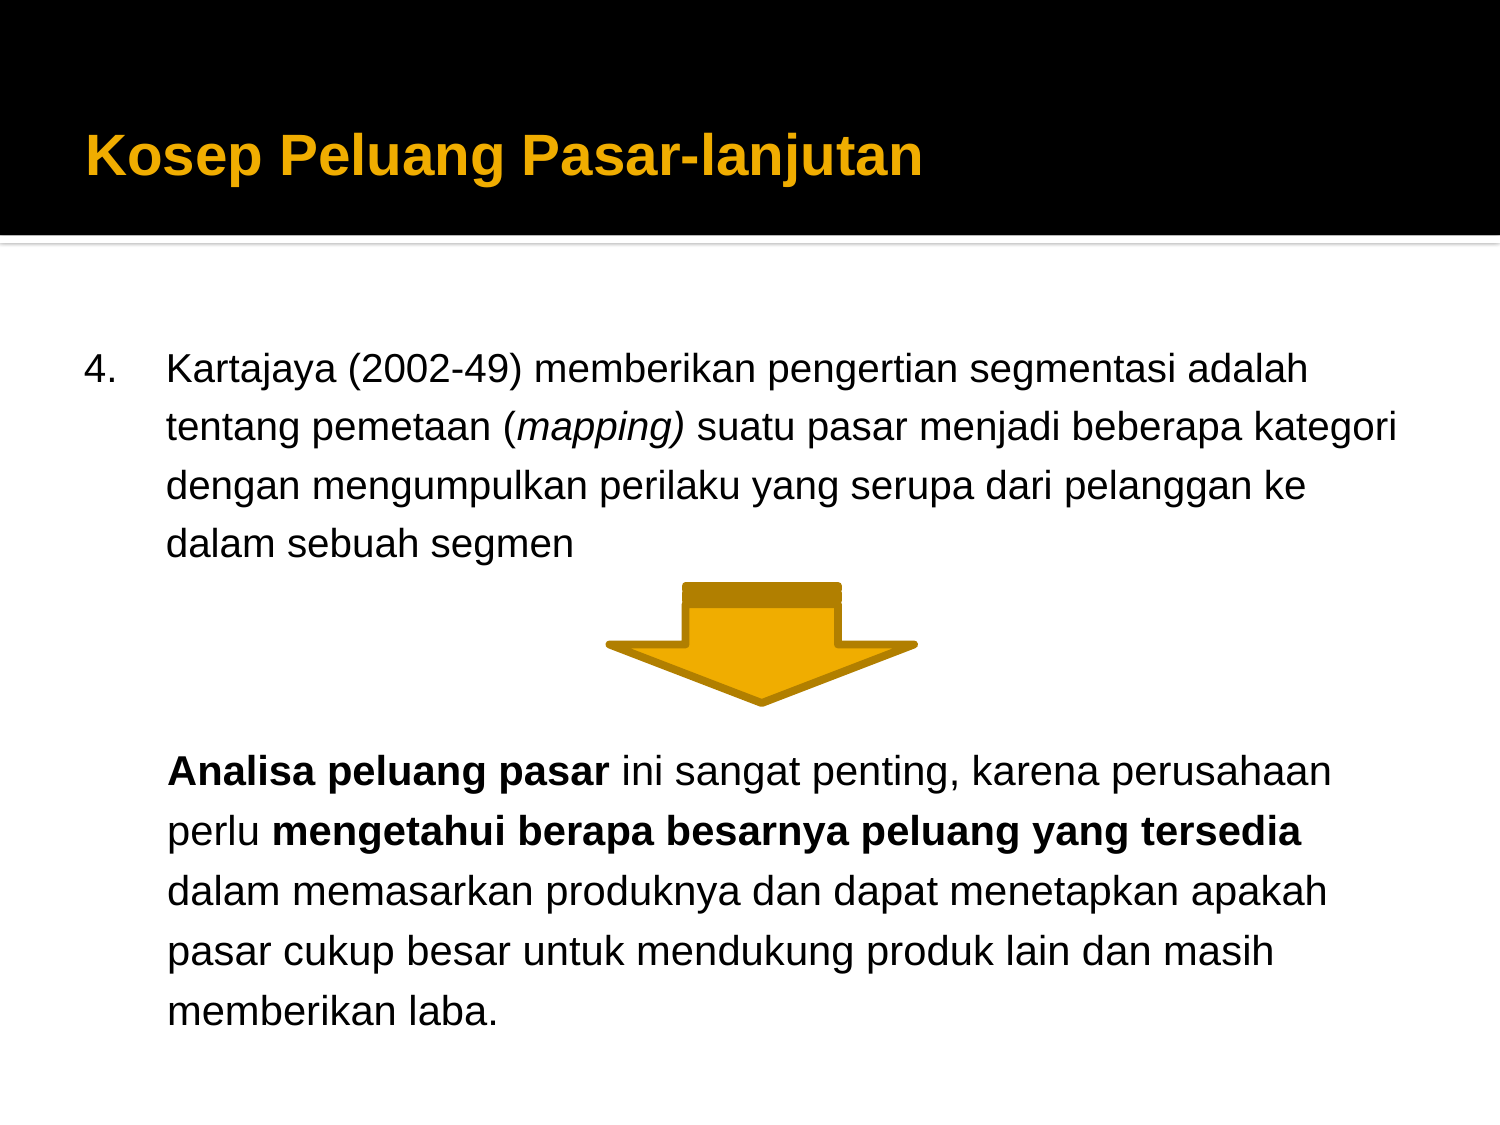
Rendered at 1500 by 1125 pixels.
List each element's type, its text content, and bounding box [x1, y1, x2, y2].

list Kartajaya (2002-49) memberikan pengertian segmentasi adalah tentang pemetaan (mapping) suatu pasar menjadi beberapa kategori dengan mengumpulkan perilaku yang serupa dari pelanggan ke dalam sebuah segmen [75, 317, 1425, 575]
title Kosep Peluang Pasar-lanjutan [70, 140, 1421, 235]
text_box Analisa peluang pasar ini sangat penting, karena perusahaan perlu mengetahui berapa besarnya peluang yang tersedia dalam memasarkan produknya dan dapat menetapkan apakah pasar cukup besar untuk mendukung produk lain dan masih memberikan laba. [152, 726, 1360, 1042]
text_box [605, 582, 918, 707]
